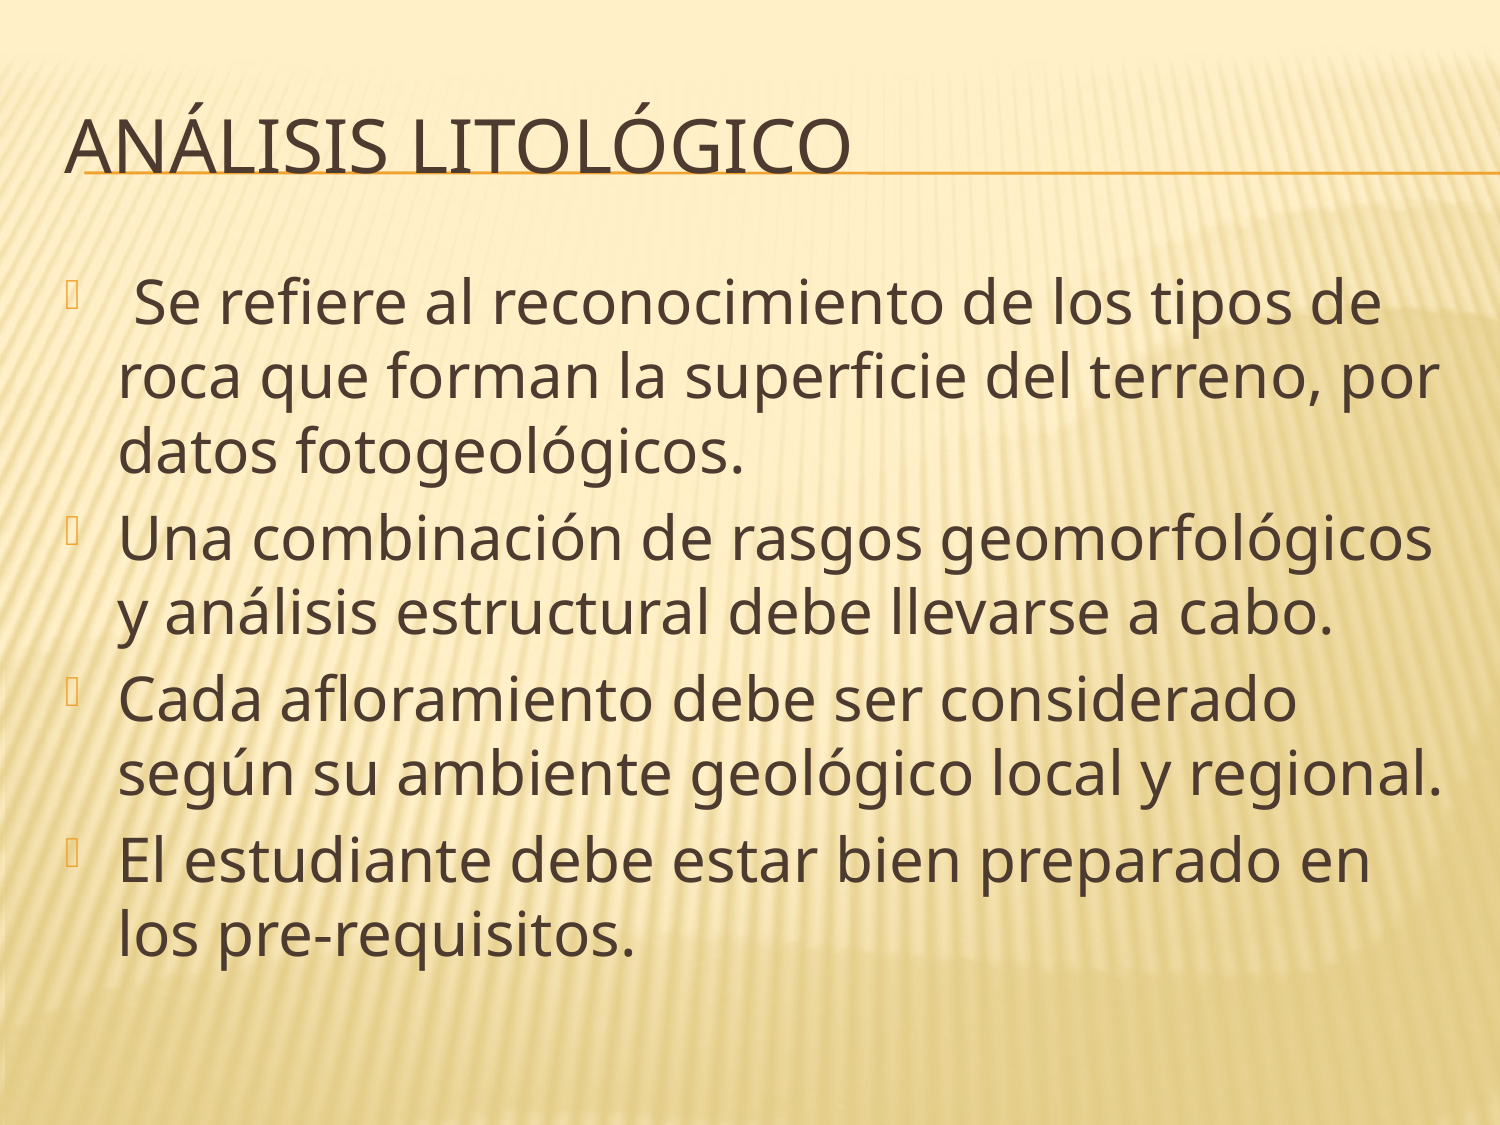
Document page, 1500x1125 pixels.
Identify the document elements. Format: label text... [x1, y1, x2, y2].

title Análisis Litológico [50, 75, 1475, 213]
list Se refiere al reconocimiento de los tipos de roca que forman la superficie del terreno, por datos fotogeológicos. Una combinación de rasgos geomorfológicos y análisis estructural debe llevarse a cabo. Cada afloramiento debe ser considerado según su ambiente geológico local y regional. El estudiante debe estar bien preparado en los pre-requisitos. [50, 254, 1475, 998]
